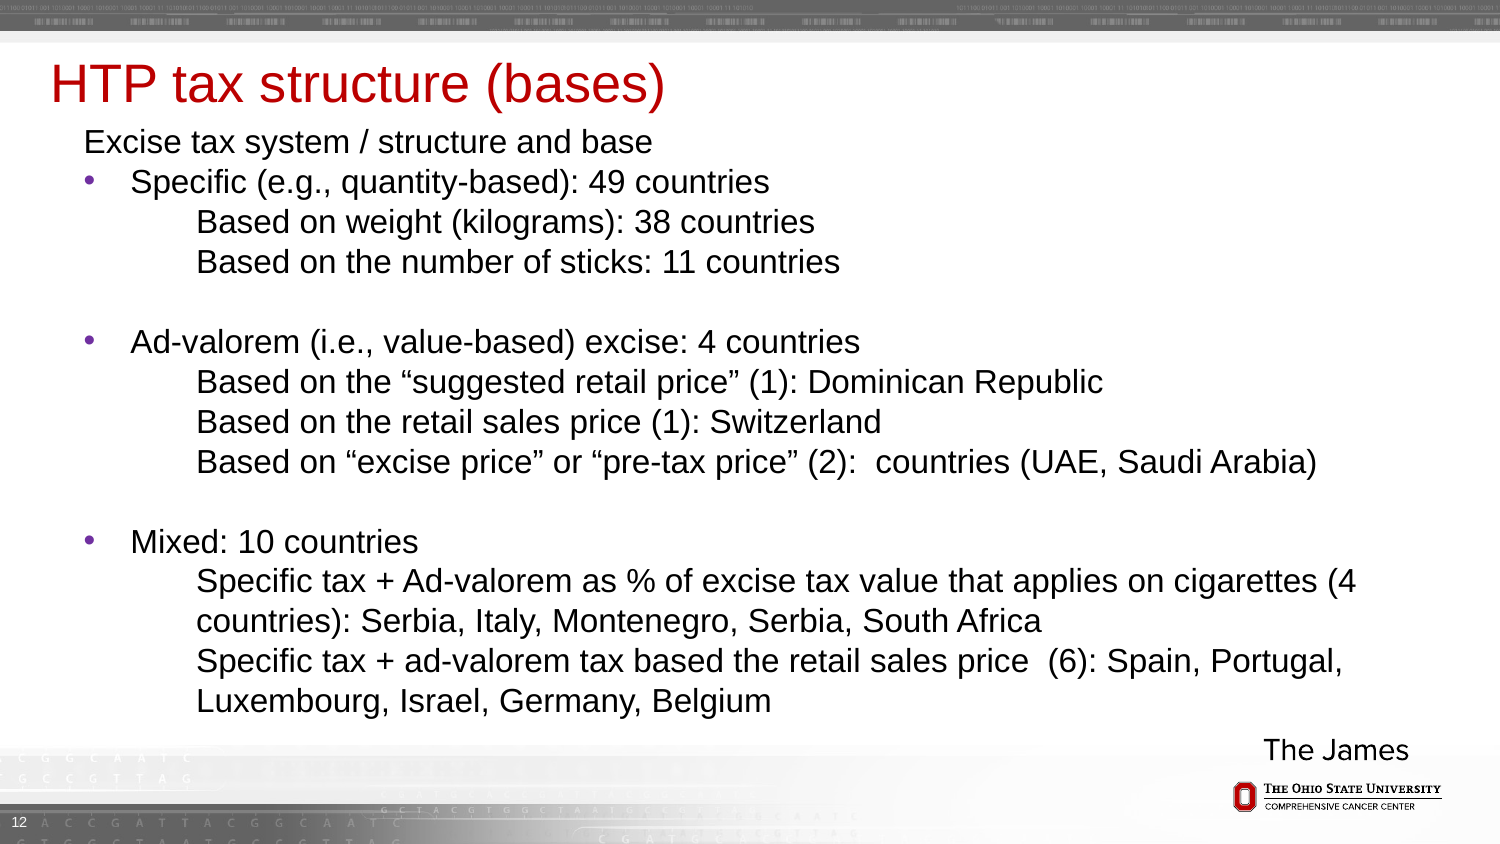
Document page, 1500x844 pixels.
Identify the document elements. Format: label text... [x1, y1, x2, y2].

slide_number 12 [0, 791, 119, 837]
title HTP tax structure (bases) [38, 52, 1443, 174]
picture [0, 739, 1500, 844]
text_box Excise tax system / structure and base Specific (e.g., quantity-based): 49 countries Based on weight (kilograms): 38 countries Based on the number of sticks: 11 countries Ad-valorem (i.e., value-based) excise: 4 countries Based on the “suggested retail price” (1): Dominican Republic Based on the retail sales price (1): Switzerland Based on “excise price” or “pre-tax price” (2): countries (UAE, Saudi Arabia) Mixed: 10 countries Specific tax + Ad-valorem as % of excise tax value that applies on cigarettes (4 countries): Serbia, Italy, Montenegro, Serbia, South Africa Specific tax + ad-valorem tax based the retail sales price (6): Spain, Portugal, Luxembourg, Israel, Germany, Belgium [68, 113, 1462, 767]
picture [0, 0, 1500, 47]
